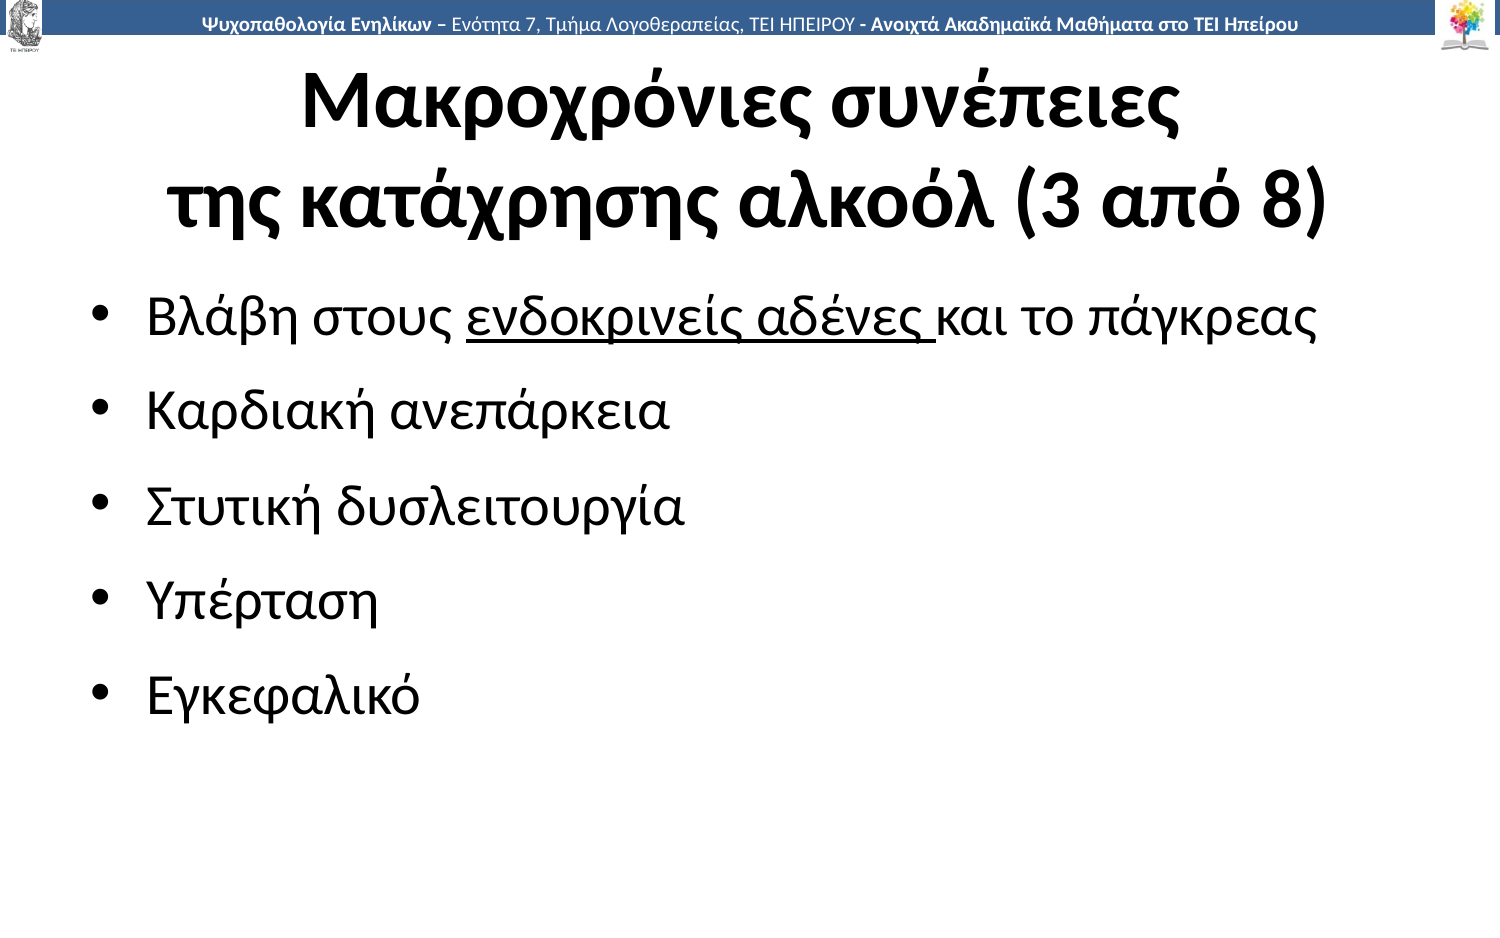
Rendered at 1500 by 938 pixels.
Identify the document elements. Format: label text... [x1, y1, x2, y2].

title Μακροχρόνιες συνέπειες της κατάχρησης αλκοόλ (3 από 8) [75, 93, 1425, 194]
picture [6, 0, 42, 54]
picture [1435, 0, 1495, 52]
list Βλάβη στους ενδοκρινείς αδένες και το πάγκρεας Καρδιακή ανεπάρκεια Στυτική δυσλειτουργία Υπέρταση Εγκεφαλικό [75, 269, 1425, 838]
